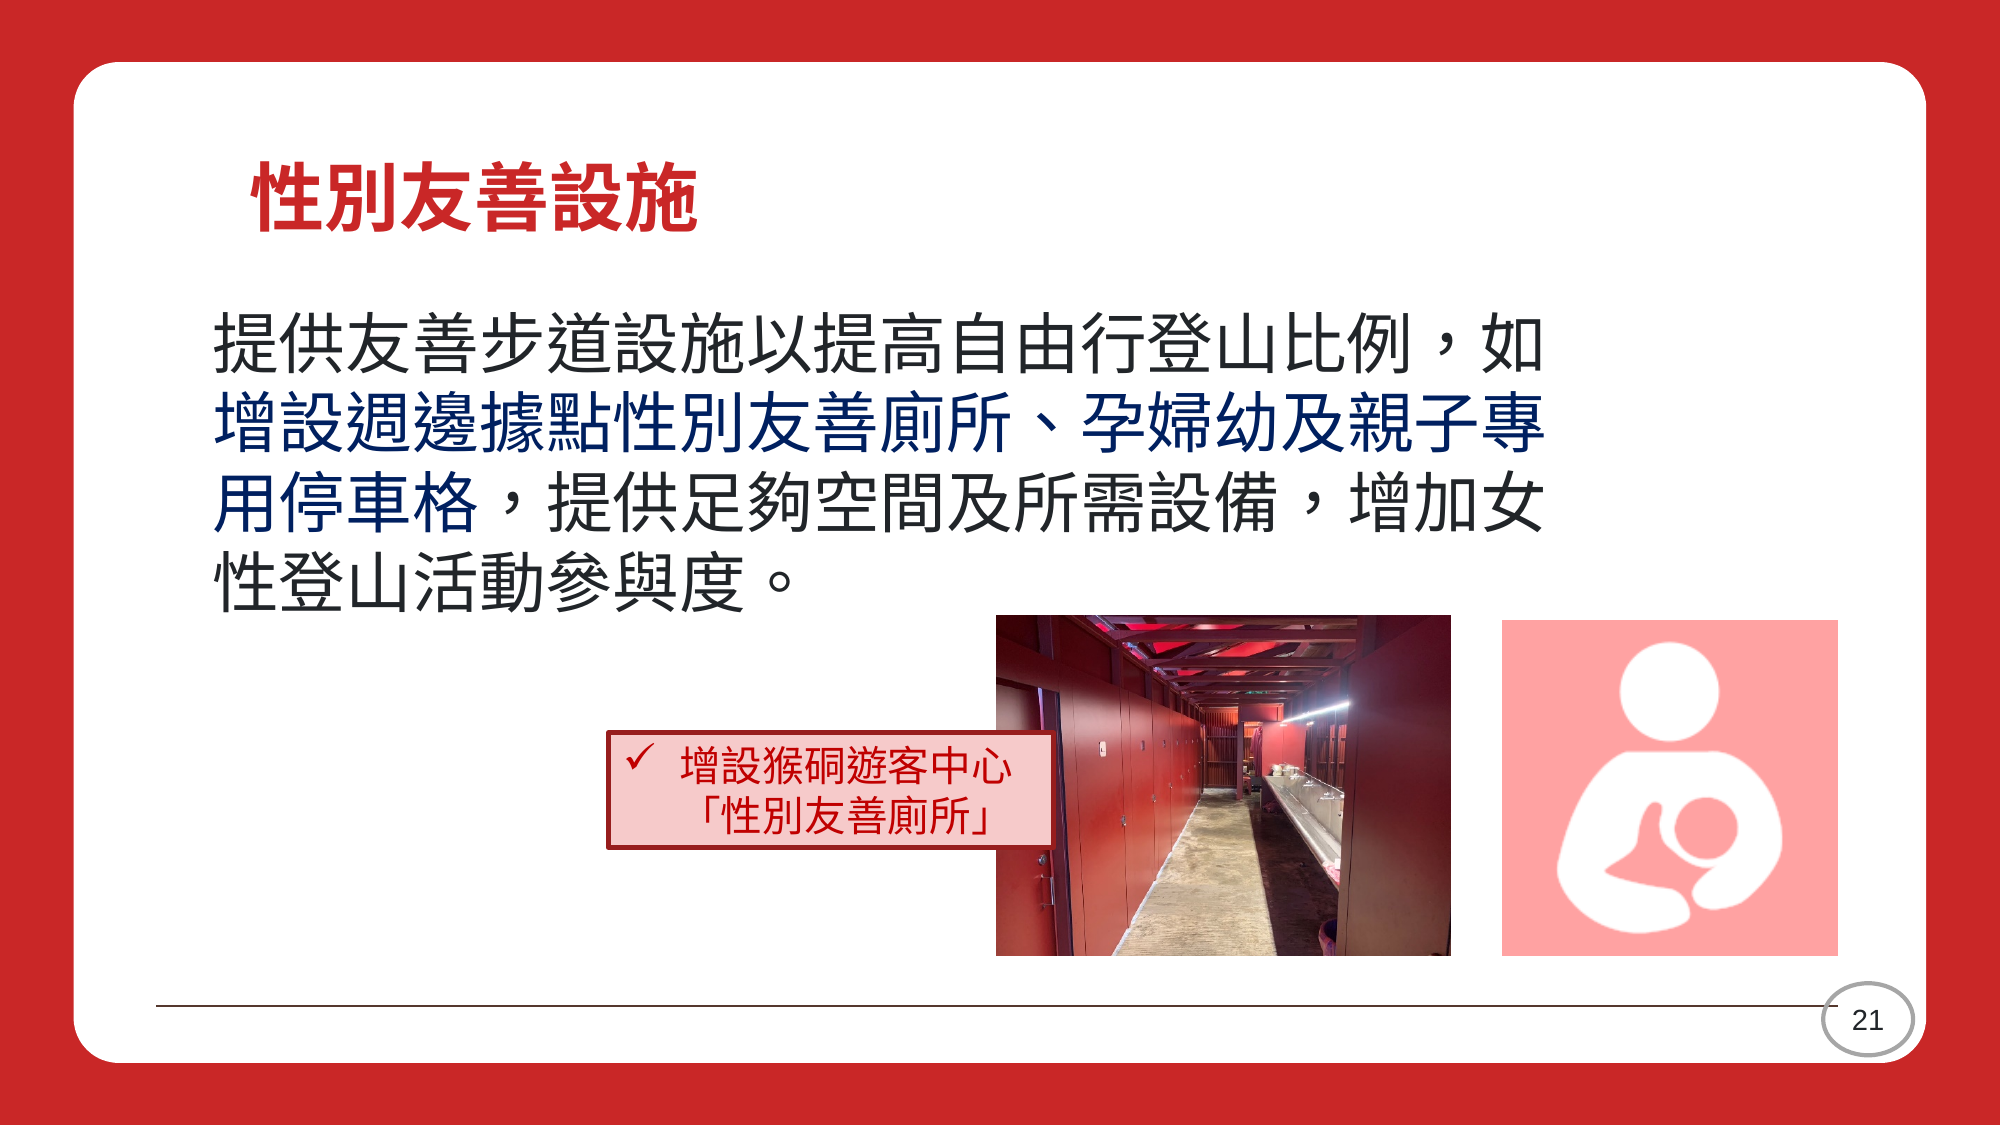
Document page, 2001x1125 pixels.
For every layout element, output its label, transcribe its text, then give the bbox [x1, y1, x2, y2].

text_box 21 [1821, 981, 1916, 1058]
picture [996, 615, 1451, 957]
picture [1502, 620, 1839, 957]
title 性別友善設施 [229, 130, 2000, 257]
text_box 增設猴硐遊客中心「性別友善廁所」 [608, 732, 991, 848]
list 提供友善步道設施以提高自由行登山比例，如增設週邊據點性別友善廁所、孕婦幼及親子專用停車格，提供足夠空間及所需設備，增加女性登山活動參與度。 [158, 281, 1632, 891]
